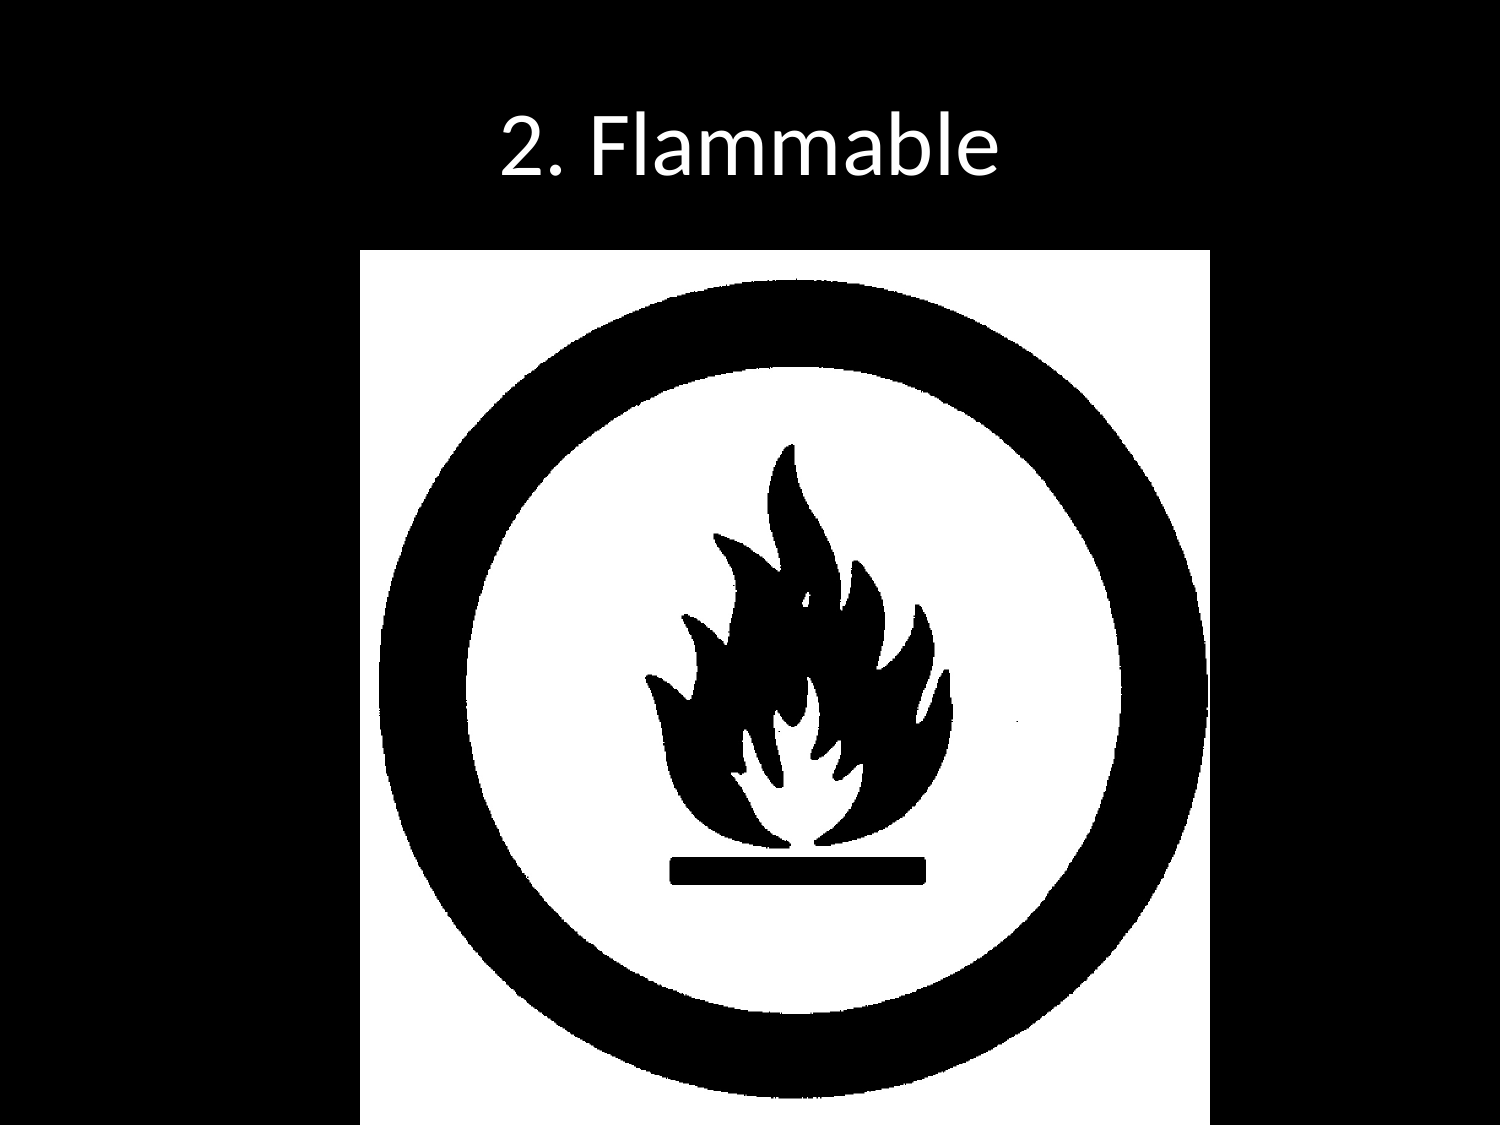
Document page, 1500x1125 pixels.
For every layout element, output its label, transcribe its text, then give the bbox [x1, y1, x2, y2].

title 2. Flammable [75, 45, 1425, 233]
picture [360, 249, 1210, 1125]
